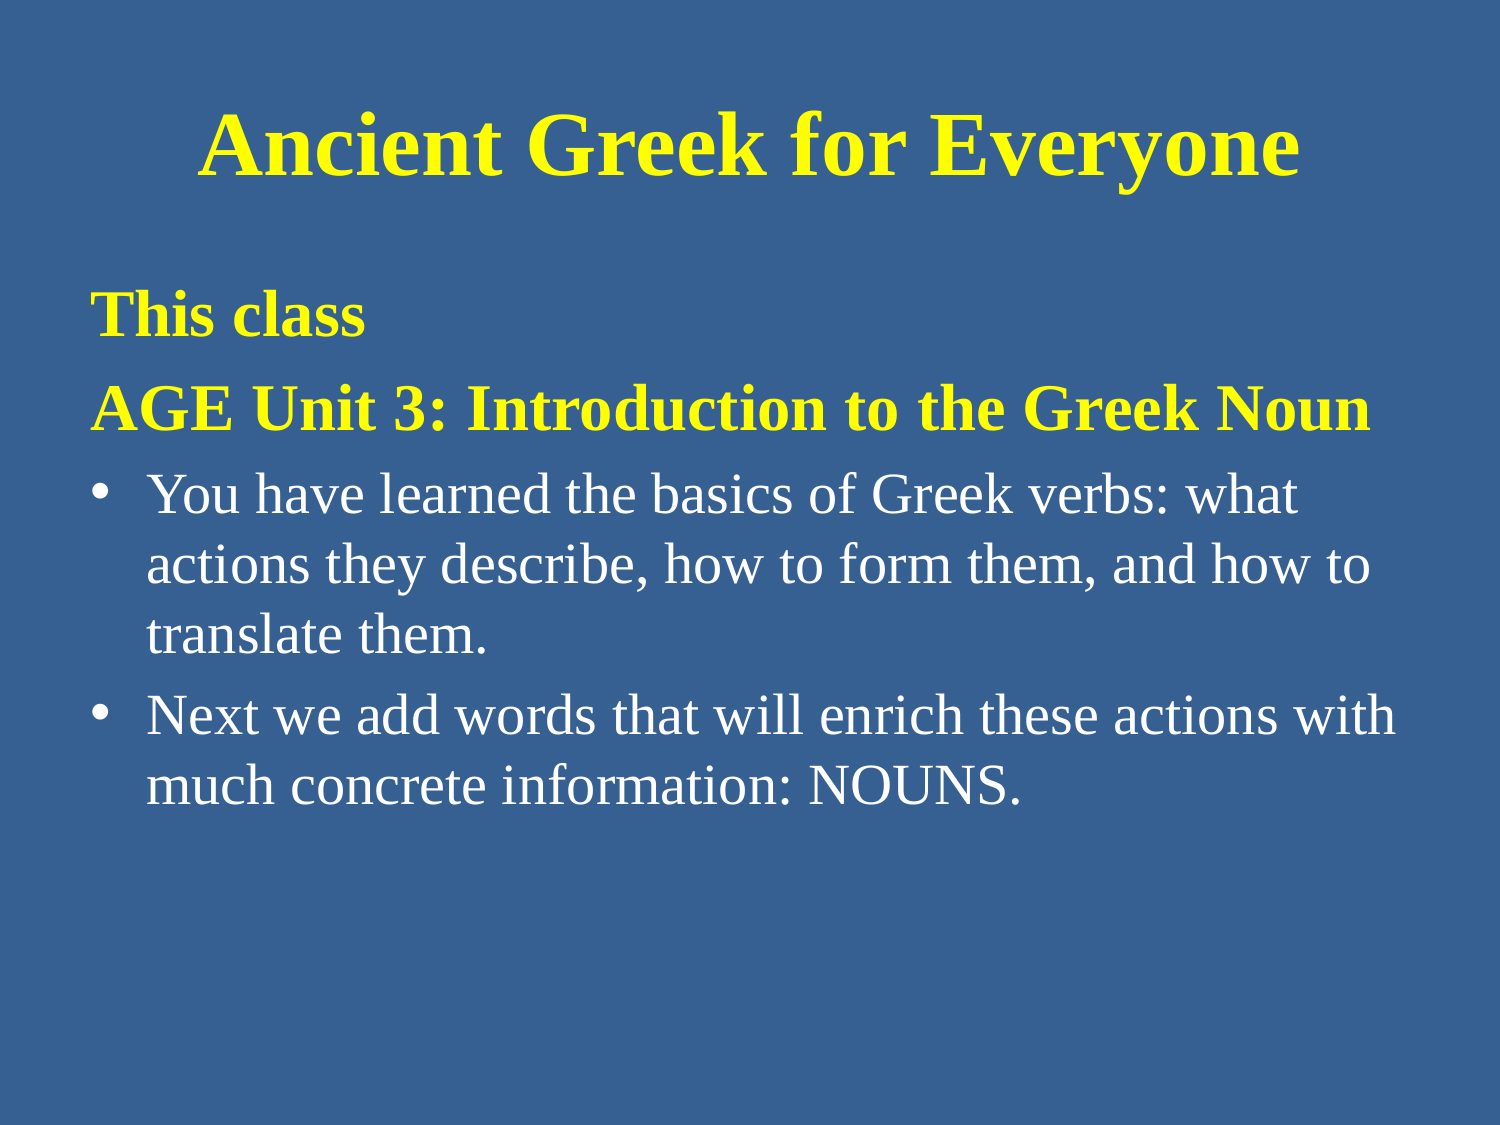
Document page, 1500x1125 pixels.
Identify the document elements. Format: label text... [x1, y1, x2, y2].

list This class AGE Unit 3: Introduction to the Greek Noun You have learned the basics of Greek verbs: what actions they describe, how to form them, and how to translate them. Next we add words that will enrich these actions with much concrete information: NOUNS. [75, 262, 1425, 1063]
title Ancient Greek for Everyone [75, 45, 1425, 233]
